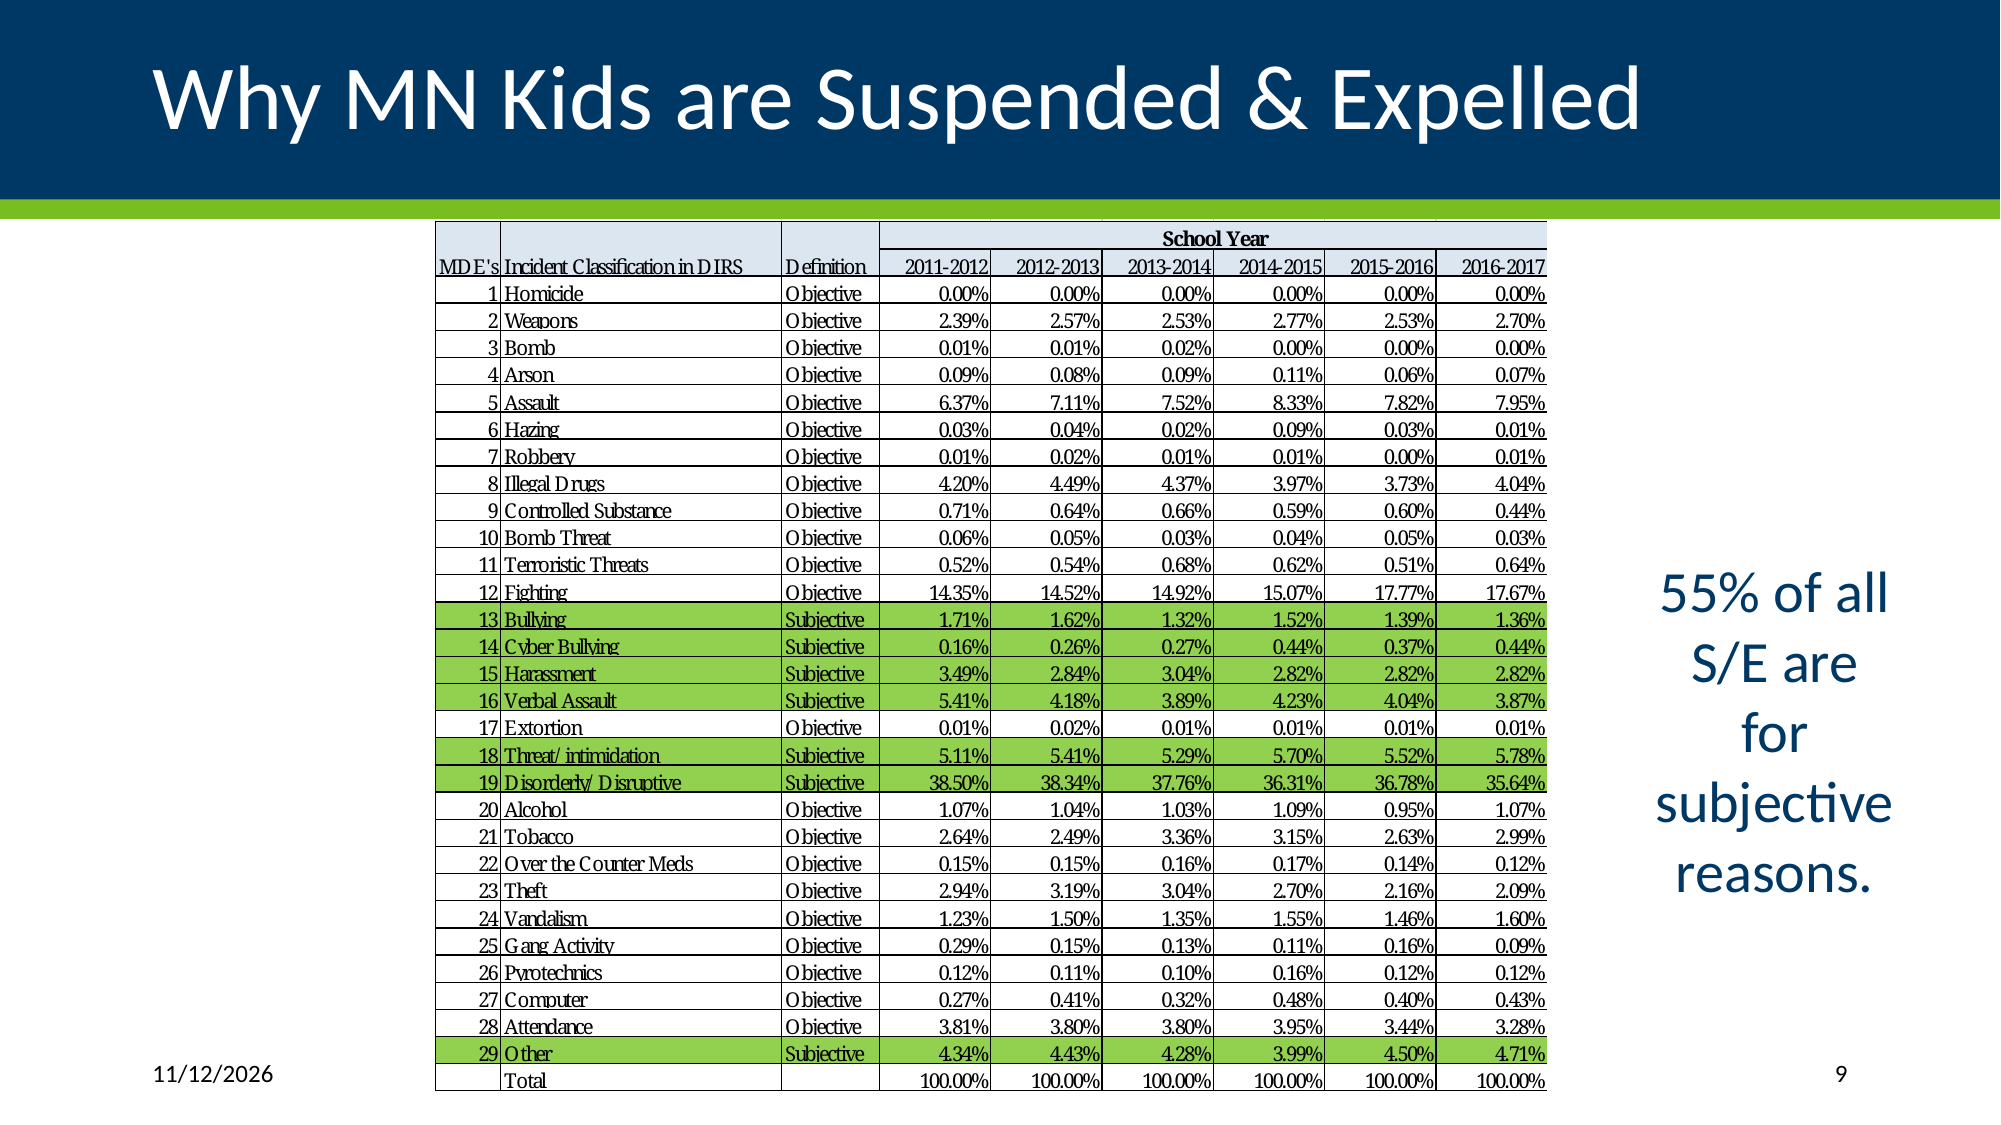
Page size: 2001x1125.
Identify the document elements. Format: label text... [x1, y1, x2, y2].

text_box 55% of all S/E are for subjective reasons. [1639, 546, 1910, 957]
slide_number 9 [1622, 1042, 1863, 1103]
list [434, 218, 1549, 1092]
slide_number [137, 1042, 361, 1103]
title Why MN Kids are Suspended & Expelled [137, 24, 1863, 175]
